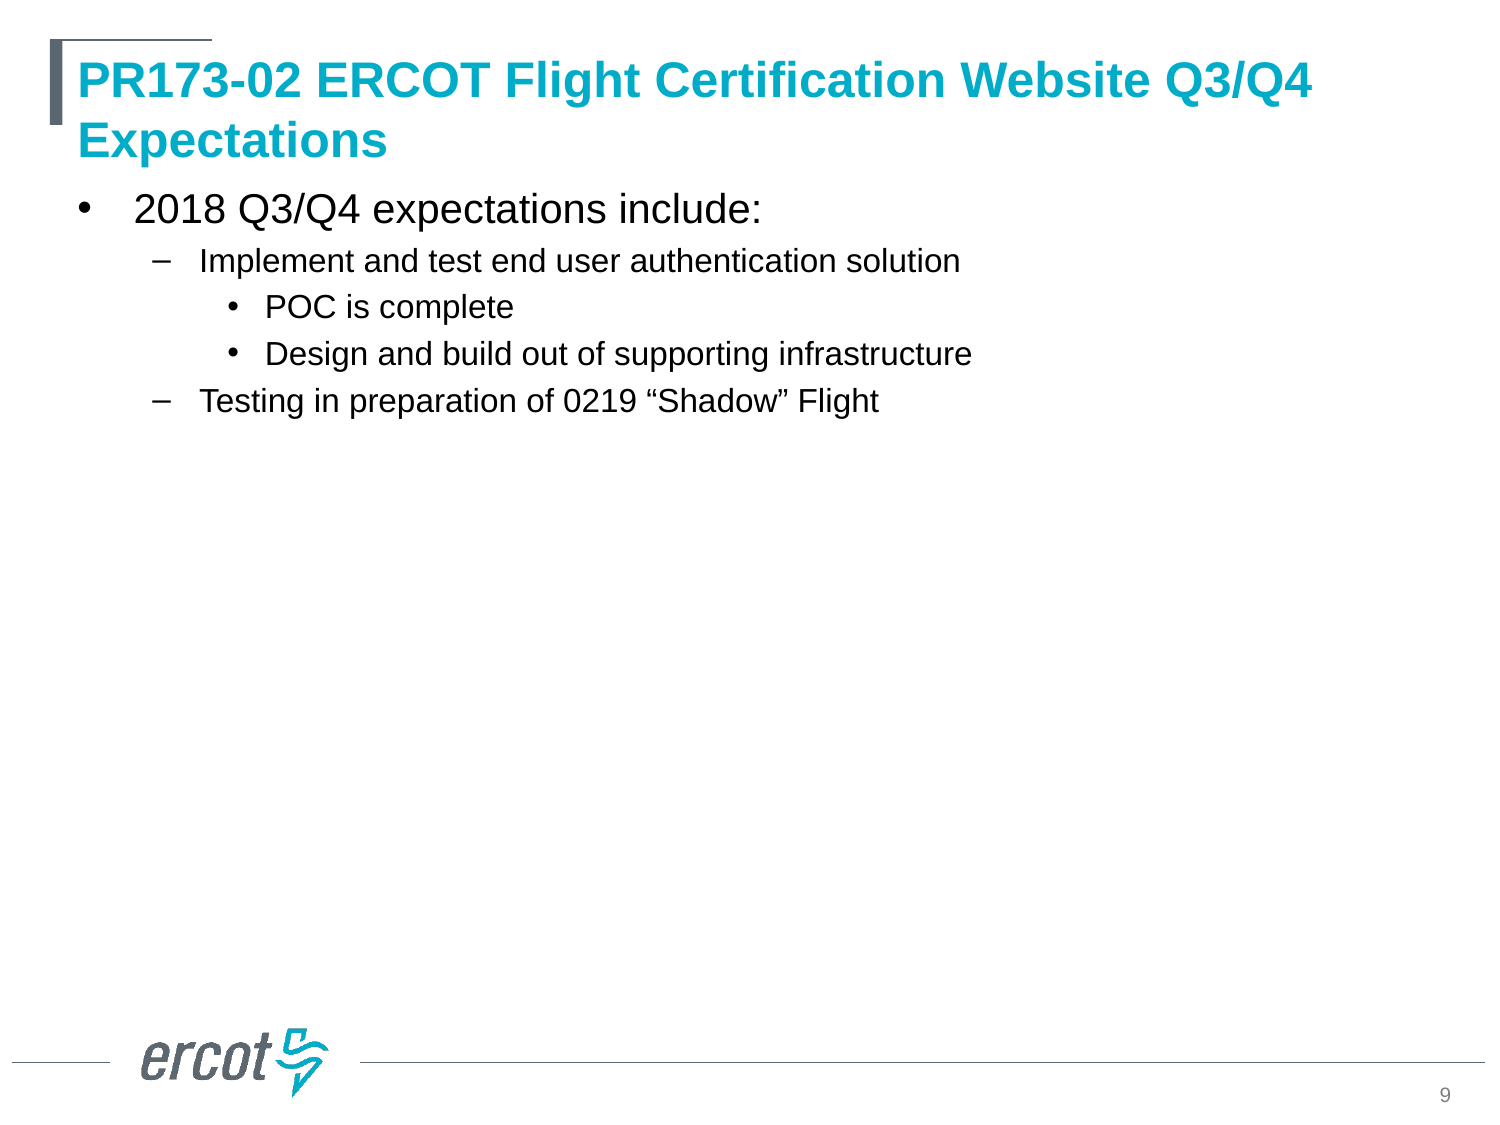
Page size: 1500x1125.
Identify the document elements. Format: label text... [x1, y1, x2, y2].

list 2018 Q3/Q4 expectations include: Implement and test end user authentication solution POC is complete Design and build out of supporting infrastructure Testing in preparation of 0219 “Shadow” Flight [62, 174, 1425, 846]
title PR173-02 ERCOT Flight Certification Website Q3/Q4 Expectations [62, 39, 1450, 228]
picture [137, 1024, 332, 1100]
